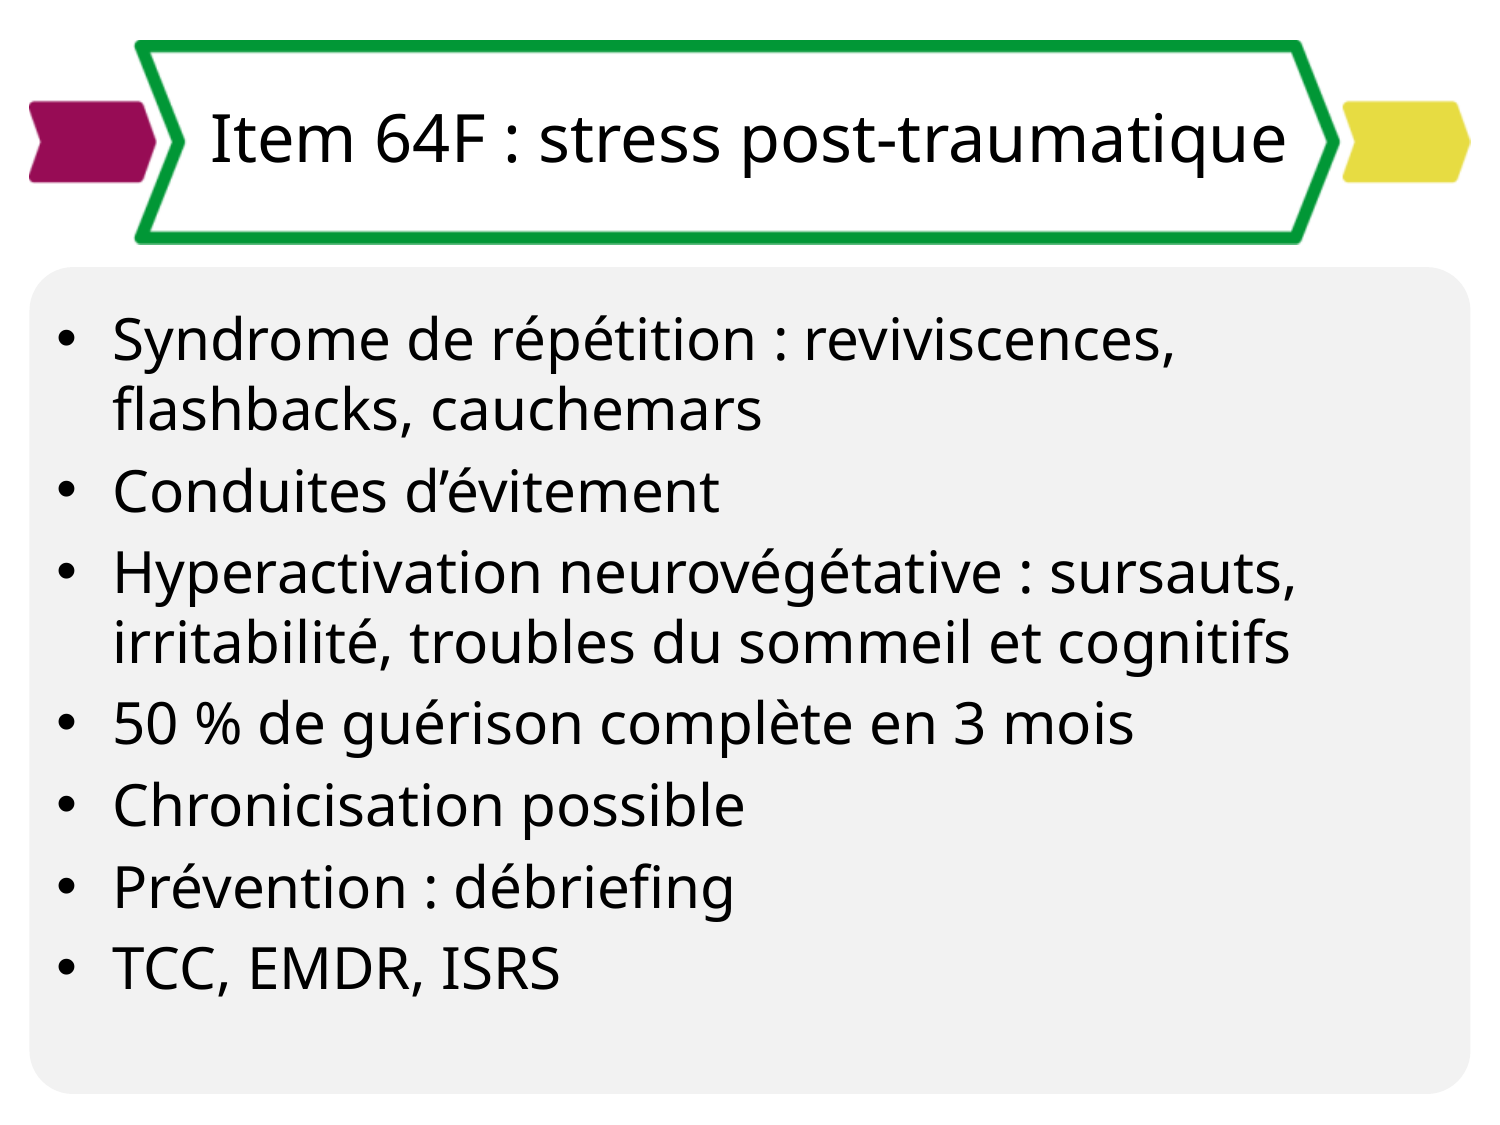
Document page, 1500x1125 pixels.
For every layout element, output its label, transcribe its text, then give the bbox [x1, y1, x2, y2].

picture [29, 40, 1471, 245]
list Syndrome de répétition : reviviscences, flashbacks, cauchemars Conduites d’évitement Hyperactivation neurovégétative : sursauts, irritabilité, troubles du sommeil et cognitifs 50 % de guérison complète en 3 mois Chronicisation possible Prévention : débriefing TCC, EMDR, ISRS [41, 294, 1368, 1054]
title Item 64F : stress post-traumatique [195, 42, 1305, 230]
